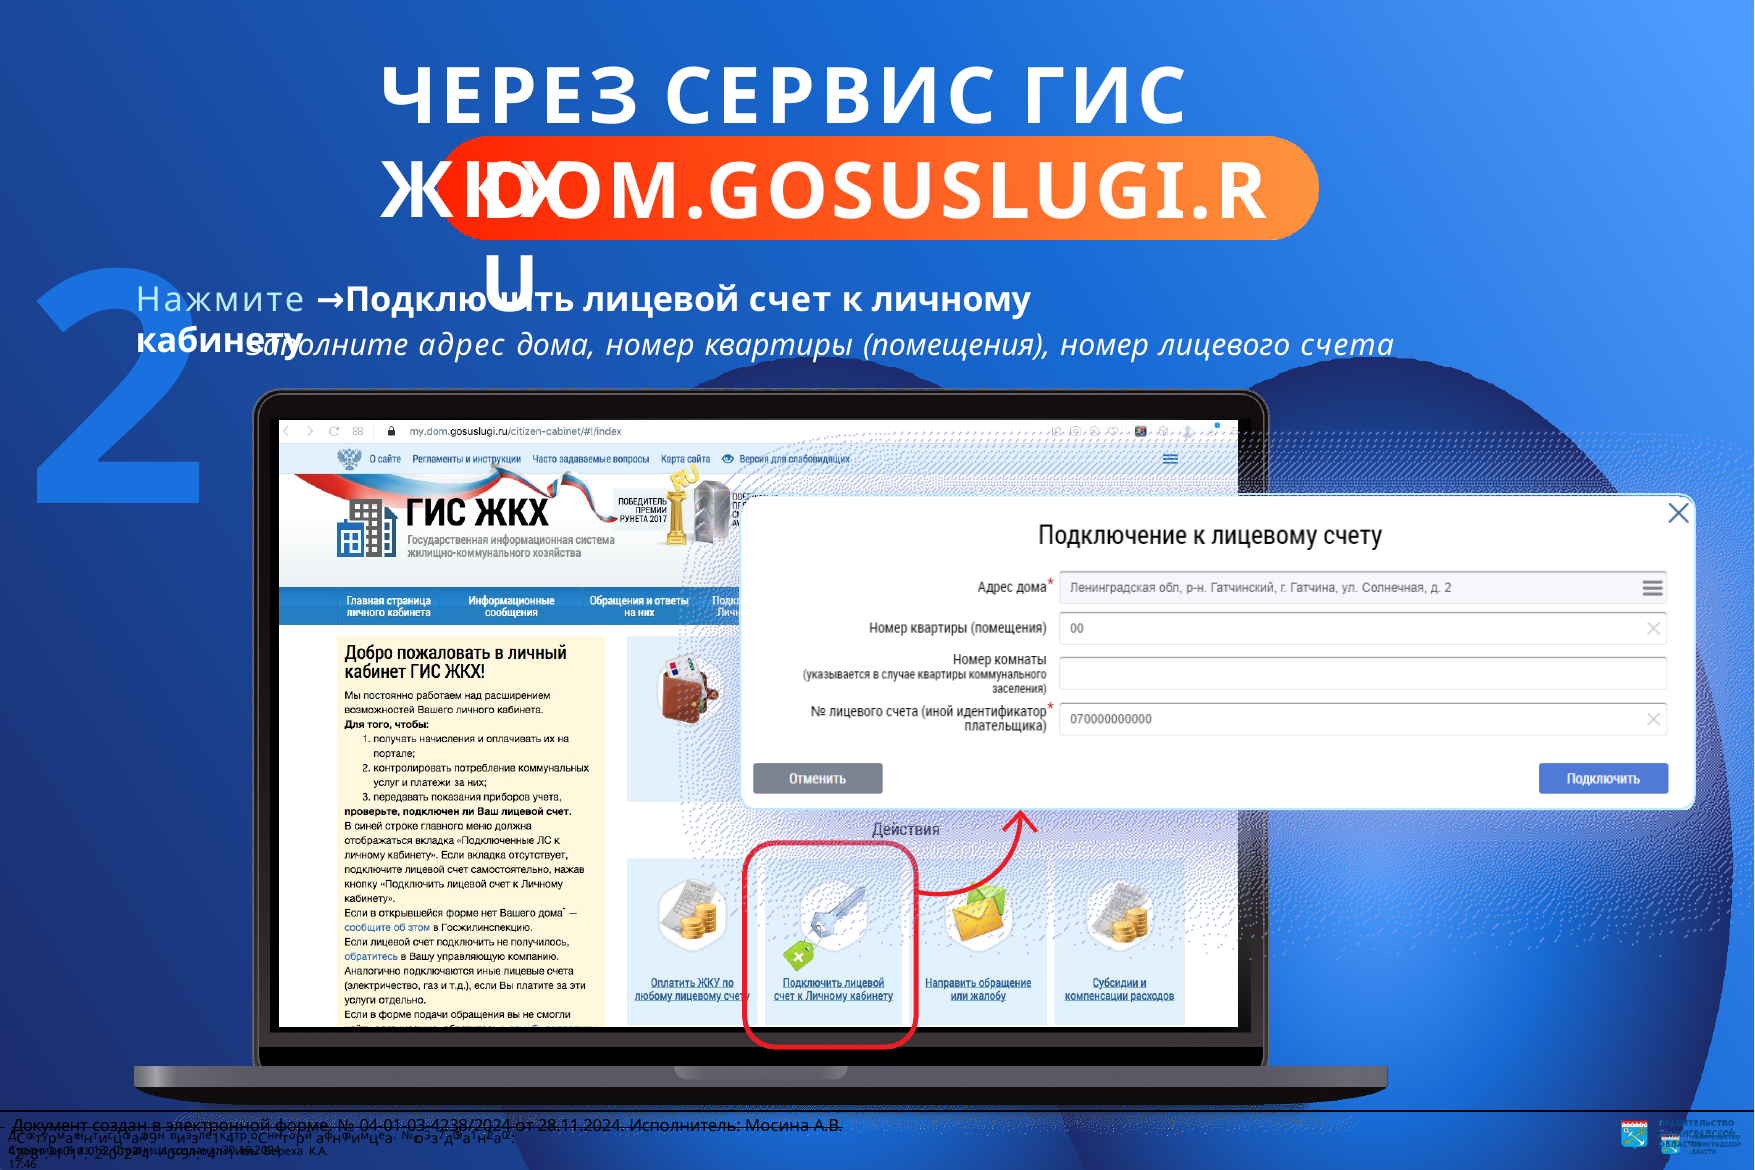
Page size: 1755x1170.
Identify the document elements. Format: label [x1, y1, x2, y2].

text_box [0, 353, 1755, 1170]
picture [0, 0, 1755, 353]
